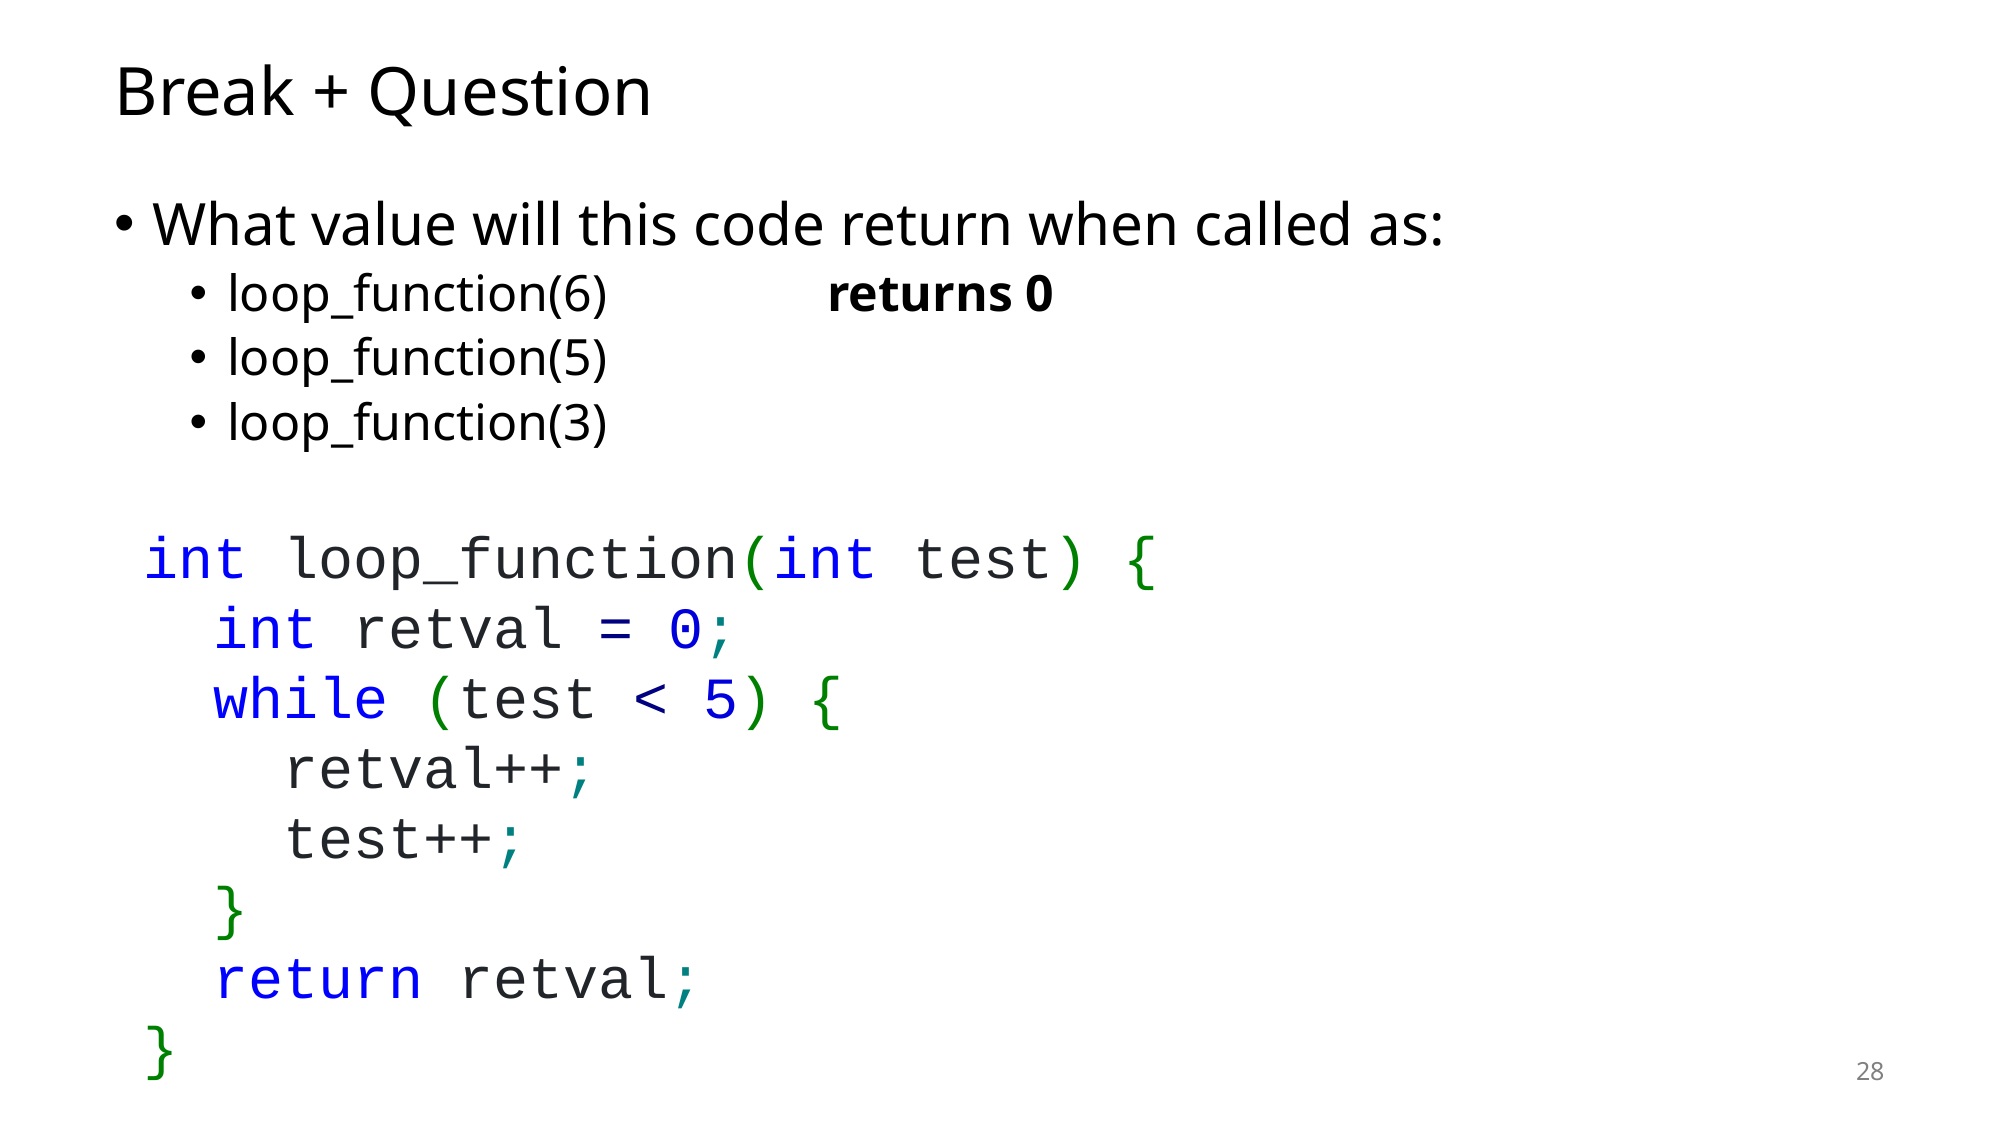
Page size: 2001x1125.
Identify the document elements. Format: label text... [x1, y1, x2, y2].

slide_number 28 [1749, 1042, 1900, 1103]
list What value will this code return when called as: loop_function(6) returns 0 loop_function(5) loop_function(3) [99, 187, 1900, 1013]
title Break + Question [99, 37, 1900, 150]
text_box int loop_function(int test) { int retval = 0; while (test < 5) { retval++; test++; } return retval; } [128, 513, 1397, 1125]
